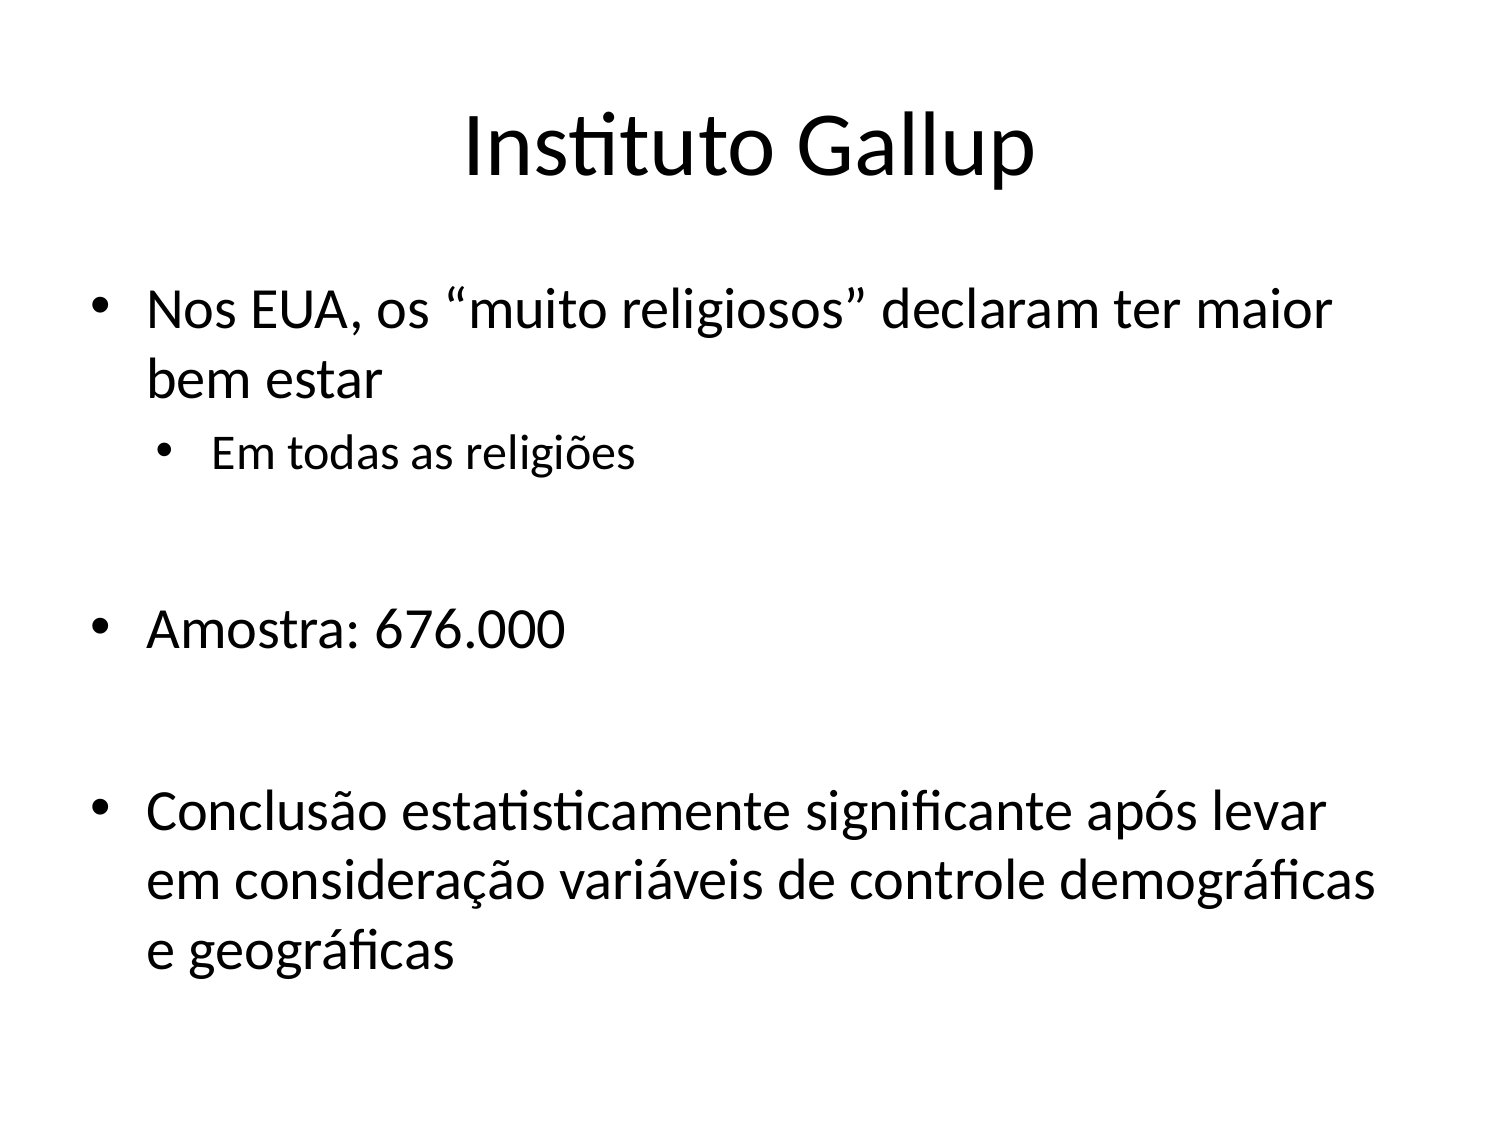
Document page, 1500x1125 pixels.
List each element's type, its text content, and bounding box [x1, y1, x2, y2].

list Nos EUA, os “muito religiosos” declaram ter maior bem estar Em todas as religiões Amostra: 676.000 Conclusão estatisticamente significante após levar em consideração variáveis de controle demográficas e geográficas [75, 262, 1425, 1005]
title Instituto Gallup [75, 45, 1425, 233]
